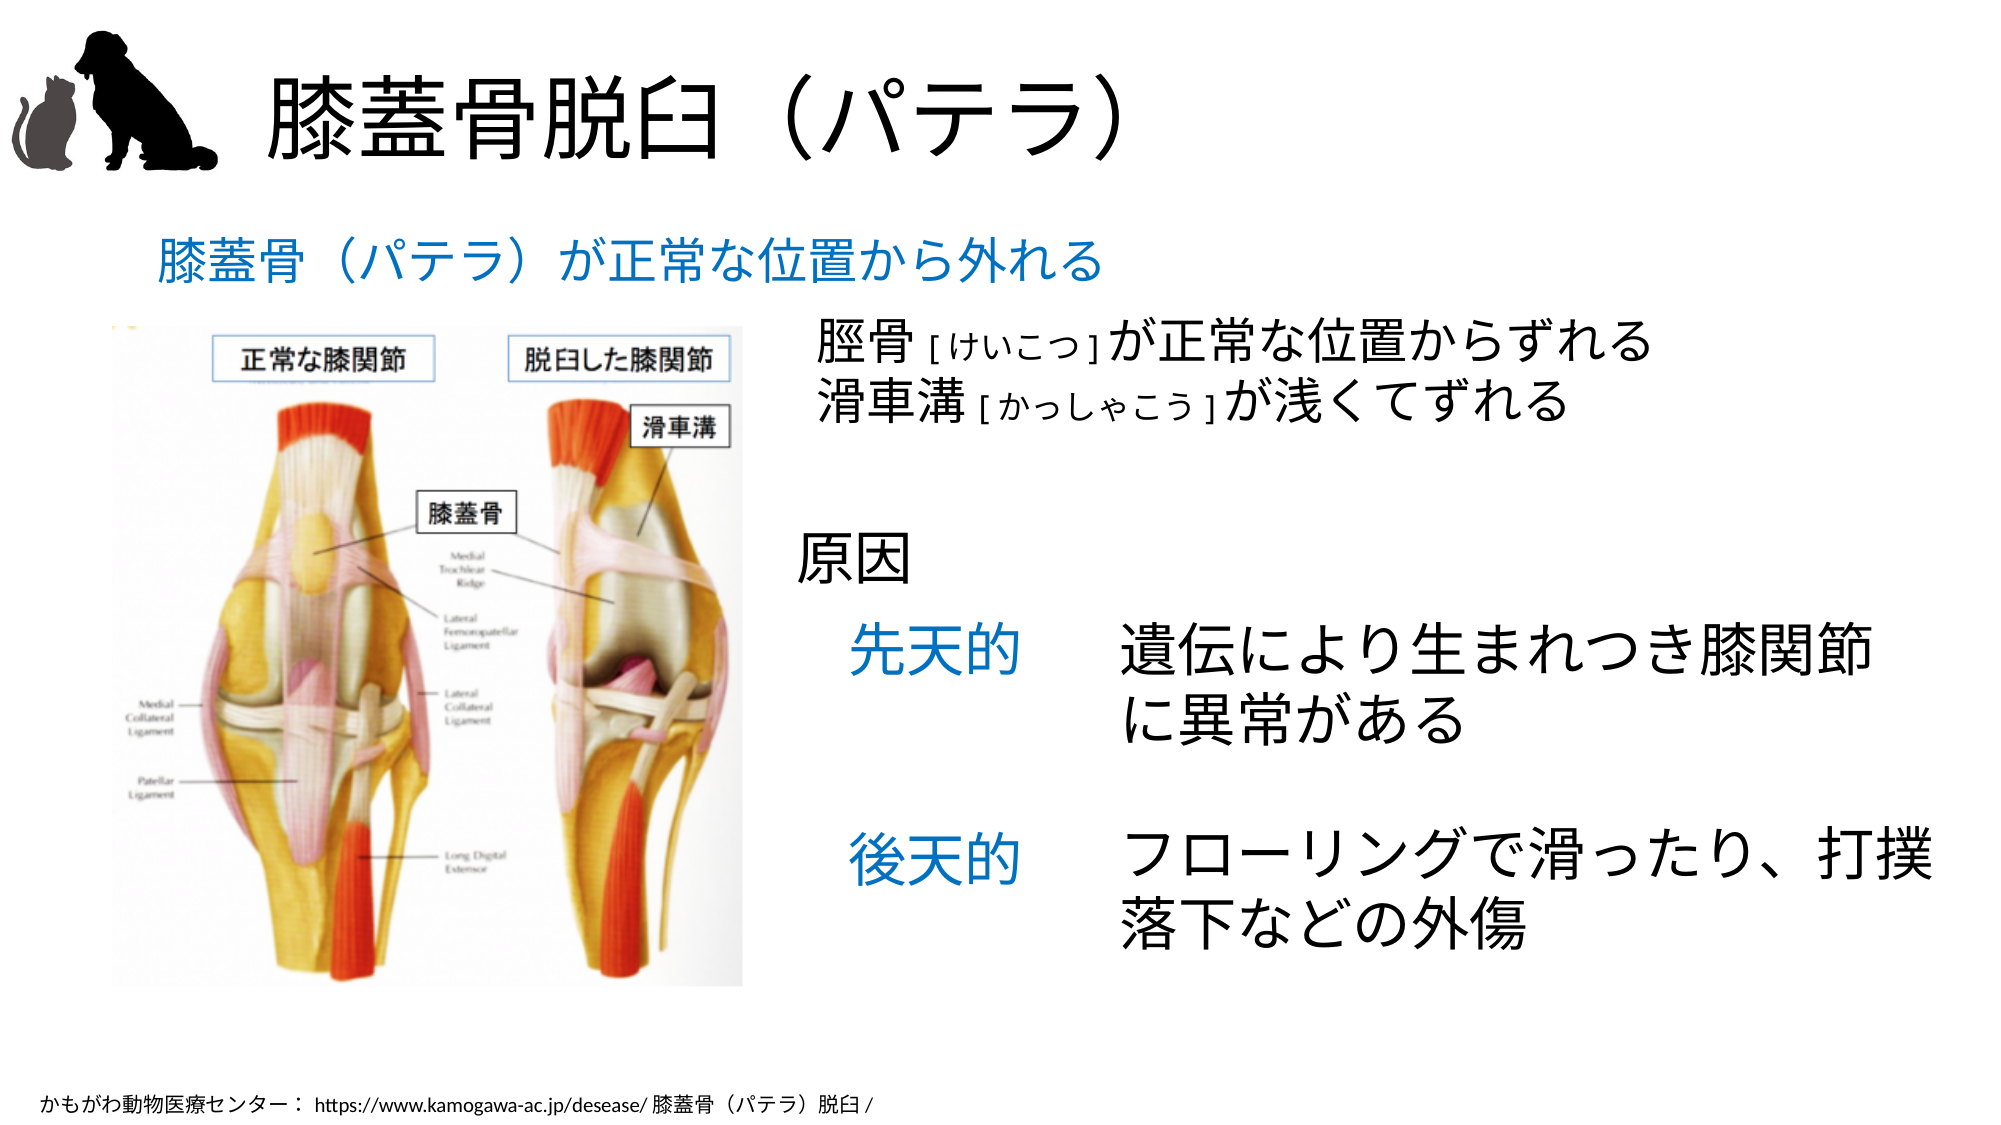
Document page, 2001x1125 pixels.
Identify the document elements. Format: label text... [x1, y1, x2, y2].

text_box かもがわ動物医療センター：https://www.kamogawa-ac.jp/desease/膝蓋骨（パテラ）脱臼/ [25, 1084, 1025, 1125]
text_box 先天的 [833, 606, 1038, 691]
text_box 原因 [781, 513, 928, 599]
text_box 膝蓋骨脱臼（パテラ） [250, 66, 1281, 204]
picture [6, 25, 227, 180]
text_box 膝蓋骨（パテラ）が正常な位置から外れる [142, 221, 1123, 297]
text_box 後天的 [833, 815, 1038, 901]
picture [112, 326, 746, 988]
text_box 遺伝により生まれつき膝関節 に異常がある [1104, 606, 1890, 761]
text_box 脛骨[けいこつ]が正常な位置からずれる 滑車溝[かっしゃこう]が浅くてずれる [801, 302, 1672, 438]
text_box フローリングで滑ったり、打撲 落下などの外傷 [1105, 809, 1949, 965]
